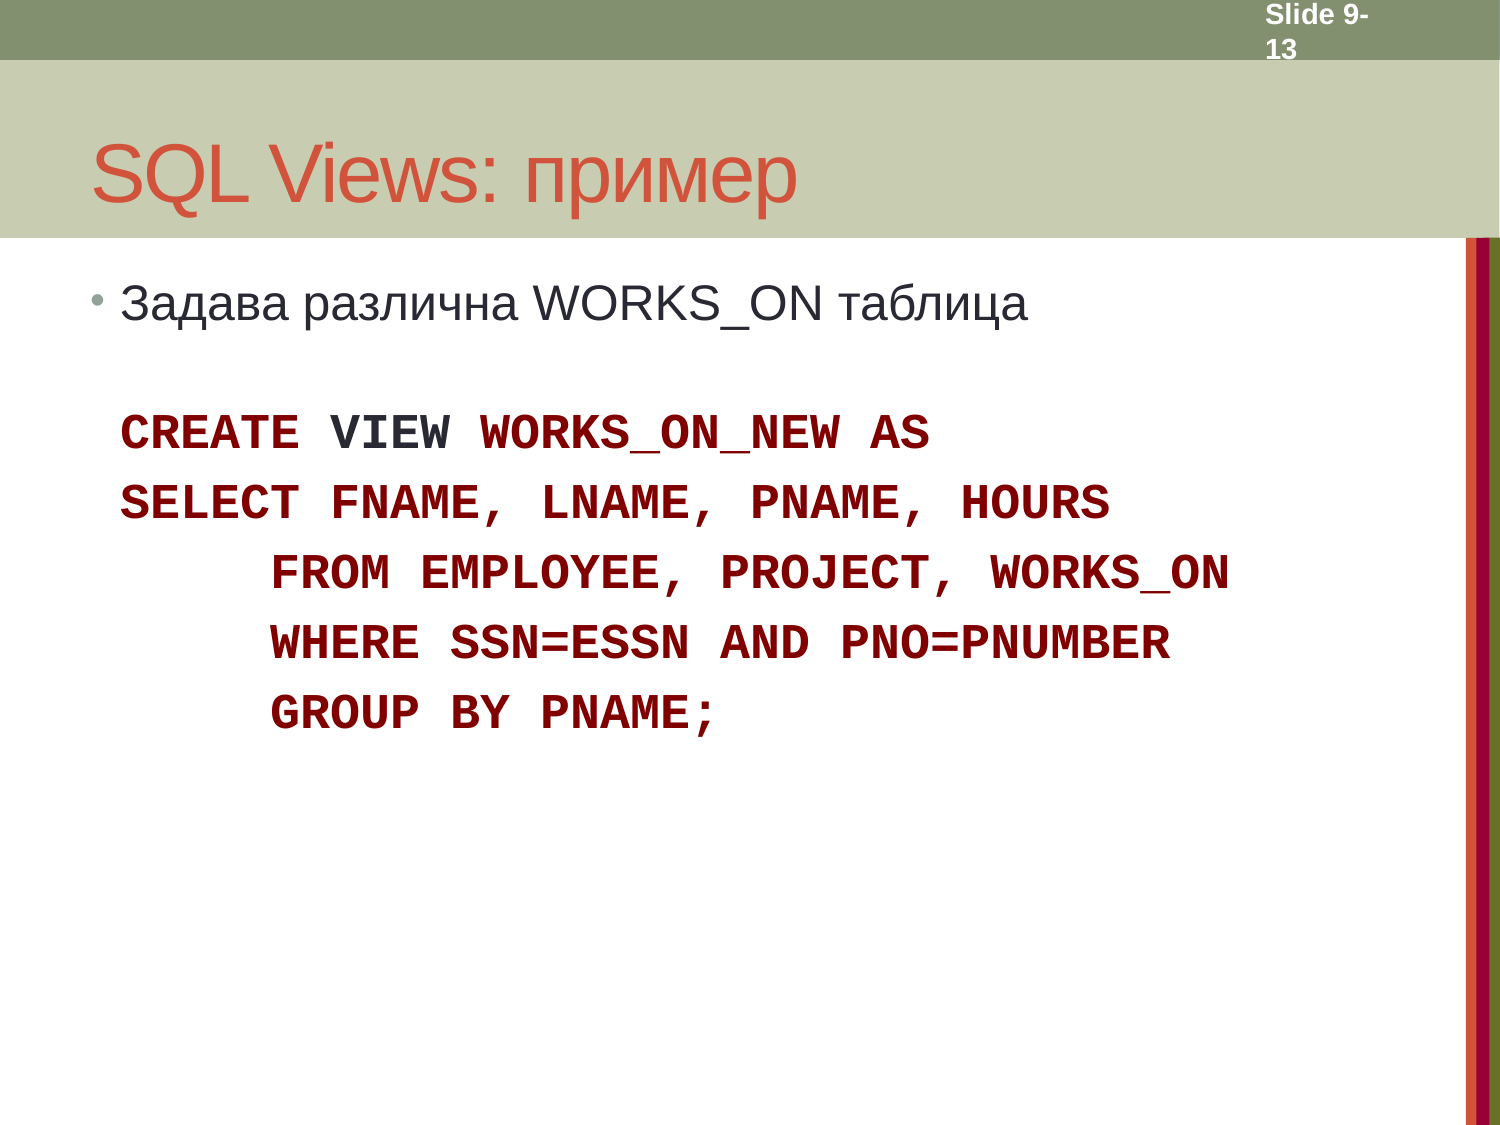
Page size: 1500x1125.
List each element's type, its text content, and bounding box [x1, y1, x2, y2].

slide_number Slide 9- 13 [1250, 3, 1425, 57]
list Задава различна WORKS_ON таблица CREATE VIEW WORKS_ON_NEW AS SELECT FNAME, LNAME, PNAME, HOURS FROM EMPLOYEE, PROJECT, WORKS_ON WHERE SSN=ESSN AND PNO=PNUMBER GROUP BY PNAME; [75, 262, 1425, 1063]
title SQL Views: пример [75, 87, 1425, 250]
